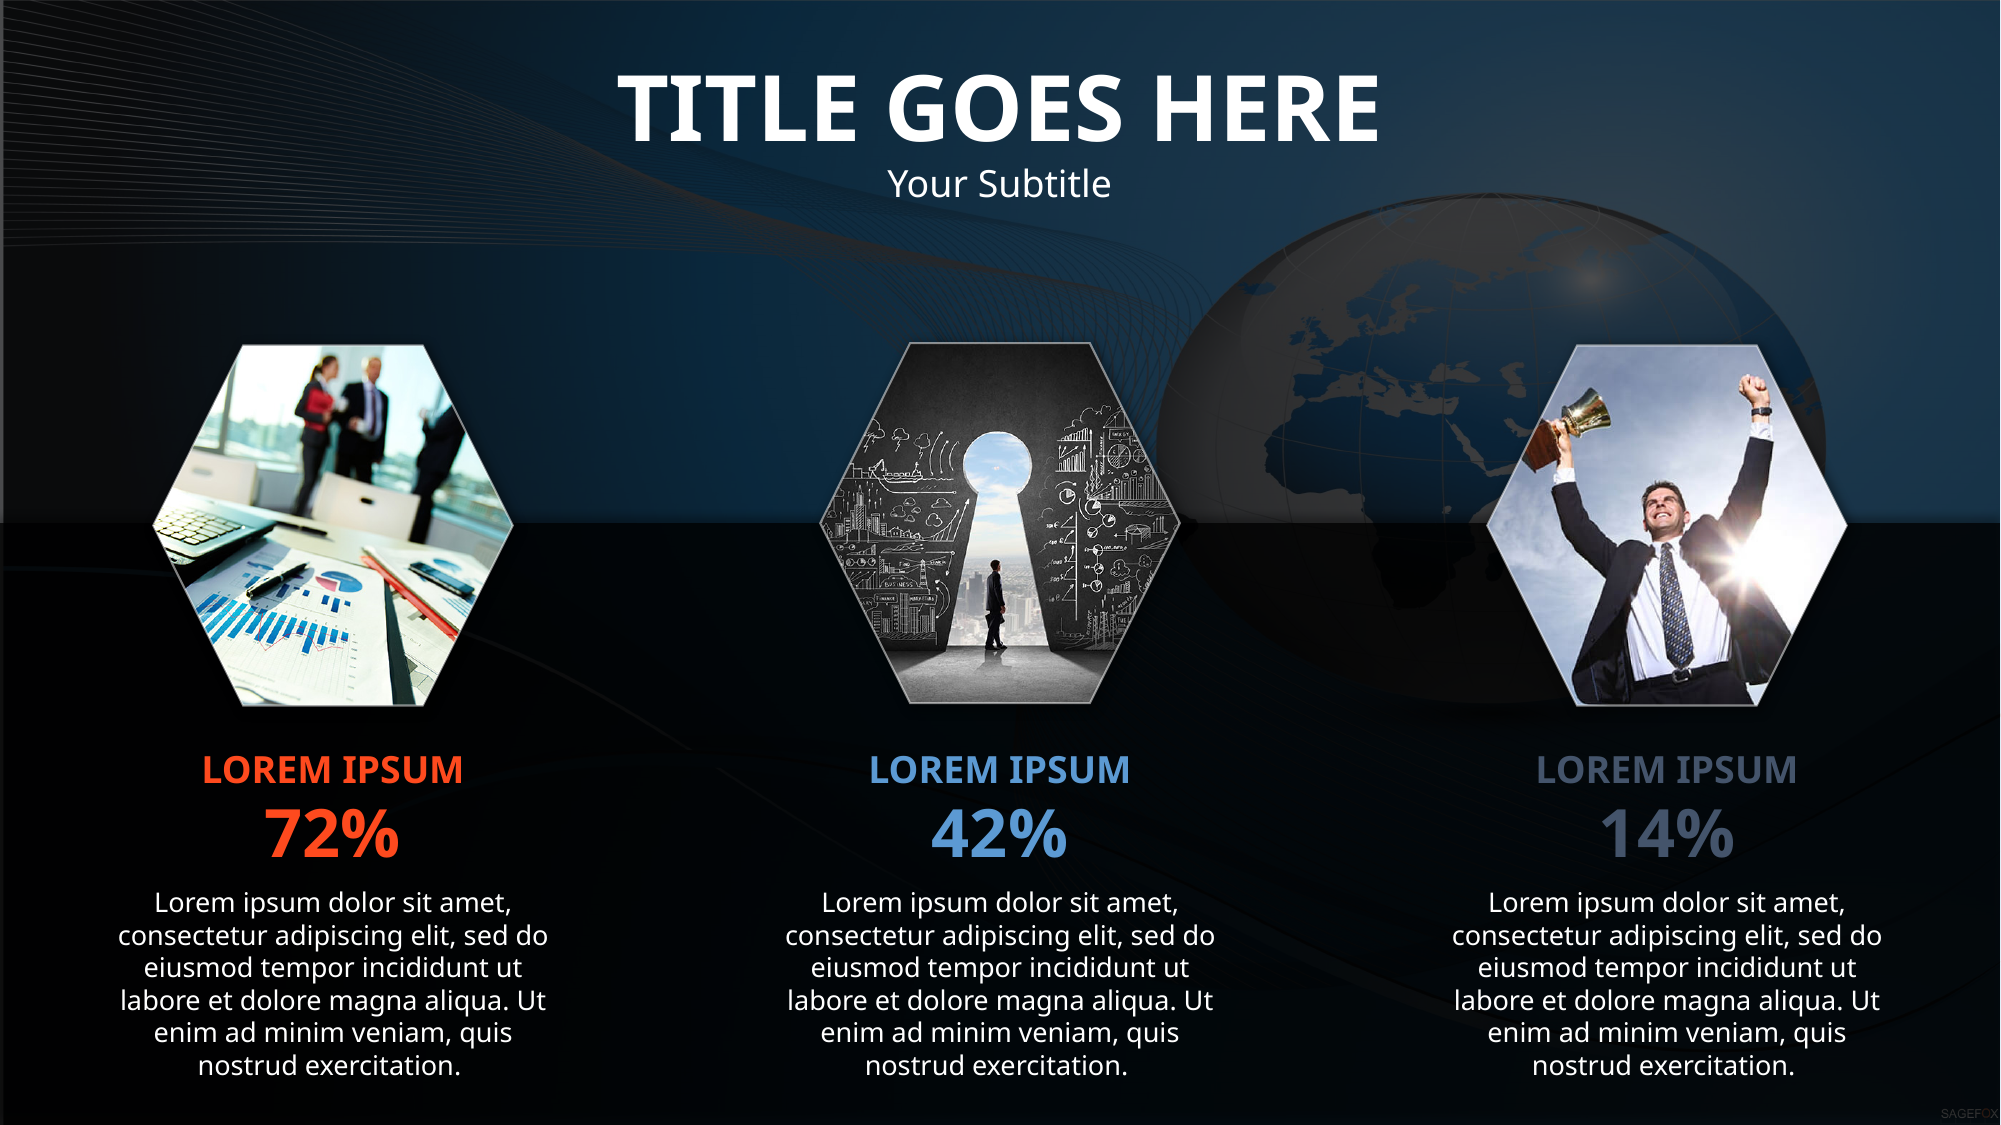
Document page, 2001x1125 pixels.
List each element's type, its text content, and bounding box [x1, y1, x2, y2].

text_box LOREM IPSUM 14% Lorem ipsum dolor sit amet, consectetur adipiscing elit, sed do eiusmod tempor incididunt ut labore et dolore magna aliqua. Ut enim ad minim veniam, quis nostrud exercitation. [1429, 738, 1905, 1089]
text_box [819, 342, 1181, 705]
text_box TITLE GOES HERE Your Subtitle [548, 42, 1452, 212]
text_box [1486, 344, 1848, 707]
text_box [152, 344, 514, 707]
text_box LOREM IPSUM 42% Lorem ipsum dolor sit amet, consectetur adipiscing elit, sed do eiusmod tempor incididunt ut labore et dolore magna aliqua. Ut enim ad minim veniam, quis nostrud exercitation. [762, 738, 1238, 1089]
text_box LOREM IPSUM 72% Lorem ipsum dolor sit amet, consectetur adipiscing elit, sed do eiusmod tempor incididunt ut labore et dolore magna aliqua. Ut enim ad minim veniam, quis nostrud exercitation. [95, 738, 571, 1089]
text_box [0, 522, 2000, 1125]
